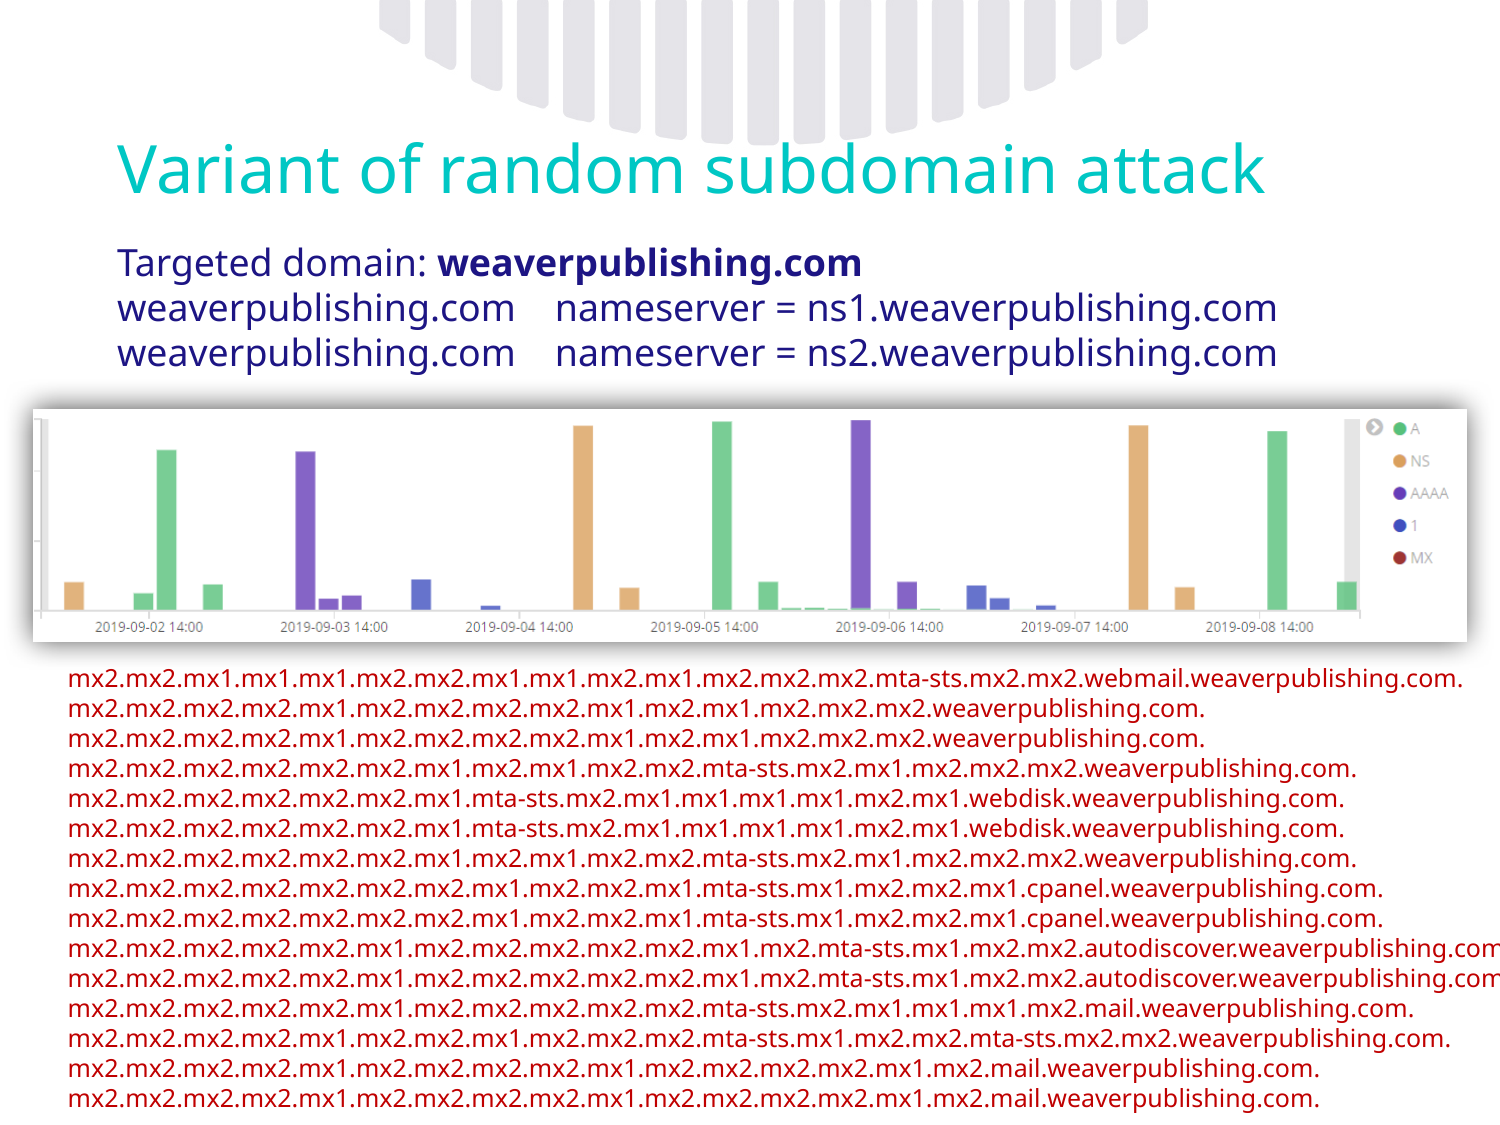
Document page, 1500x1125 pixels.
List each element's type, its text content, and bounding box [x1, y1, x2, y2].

text_box Targeted domain: weaverpublishing.com weaverpublishing.com nameserver = ns1.weaverpublishing.com weaverpublishing.com nameserver = ns2.weaverpublishing.com [102, 231, 1331, 381]
picture [0, 0, 1500, 1125]
title Variant of random subdomain attack [102, 103, 1398, 215]
text_box mx2.mx2.mx1.mx1.mx1.mx2.mx2.mx1.mx1.mx2.mx1.mx2.mx2.mx2.mta-sts.mx2.mx2.webmail.weaverpublishing.com. mx2.mx2.mx2.mx2.mx1.mx2.mx2.mx2.mx2.mx1.mx2.mx1.mx2.mx2.mx2.weaverpublishing.com. mx2.mx2.mx2.mx2.mx1.mx2.mx2.mx2.mx2.mx1.mx2.mx1.mx2.mx2.mx2.weaverpublishing.com. mx2.mx2.mx2.mx2.mx2.mx2.mx1.mx2.mx1.mx2.mx2.mta-sts.mx2.mx1.mx2.mx2.mx2.weaverpublishing.com. mx2.mx2.mx2.mx2.mx2.mx2.mx1.mta-sts.mx2.mx1.mx1.mx1.mx1.mx2.mx1.webdisk.weaverpublishing.com. mx2.mx2.mx2.mx2.mx2.mx2.mx1.mta-sts.mx2.mx1.mx1.mx1.mx1.mx2.mx1.webdisk.weaverpublishing.com. mx2.mx2.mx2.mx2.mx2.mx2.mx1.mx2.mx1.mx2.mx2.mta-sts.mx2.mx1.mx2.mx2.mx2.weaverpublishing.com. mx2.mx2.mx2.mx2.mx2.mx2.mx2.mx1.mx2.mx2.mx1.mta-sts.mx1.mx2.mx2.mx1.cpanel.weaverpublishing.com. mx2.mx2.mx2.mx2.mx2.mx2.mx2.mx1.mx2.mx2.mx1.mta-sts.mx1.mx2.mx2.mx1.cpanel.weaverpublishing.com. mx2.mx2.mx2.mx2.mx2.mx1.mx2.mx2.mx2.mx2.mx2.mx1.mx2.mta-sts.mx1.mx2.mx2.autodiscover.weaverpublishing.com. mx2.mx2.mx2.mx2.mx2.mx1.mx2.mx2.mx2.mx2.mx2.mx1.mx2.mta-sts.mx1.mx2.mx2.autodiscover.weaverpublishing.com. mx2.mx2.mx2.mx2.mx2.mx1.mx2.mx2.mx2.mx2.mx2.mta-sts.mx2.mx1.mx1.mx1.mx2.mail.weaverpublishing.com. mx2.mx2.mx2.mx2.mx1.mx2.mx2.mx1.mx2.mx2.mx2.mta-sts.mx1.mx2.mx2.mta-sts.mx2.mx2.weaverpublishing.com. mx2.mx2.mx2.mx2.mx1.mx2.mx2.mx2.mx2.mx1.mx2.mx2.mx2.mx2.mx1.mx2.mail.weaverpublishing.com. mx2.mx2.mx2.mx2.mx1.mx2.mx2.mx2.mx2.mx1.mx2.mx2.mx2.mx2.mx1.mx2.mail.weaverpublishing.com. [52, 655, 1500, 1120]
